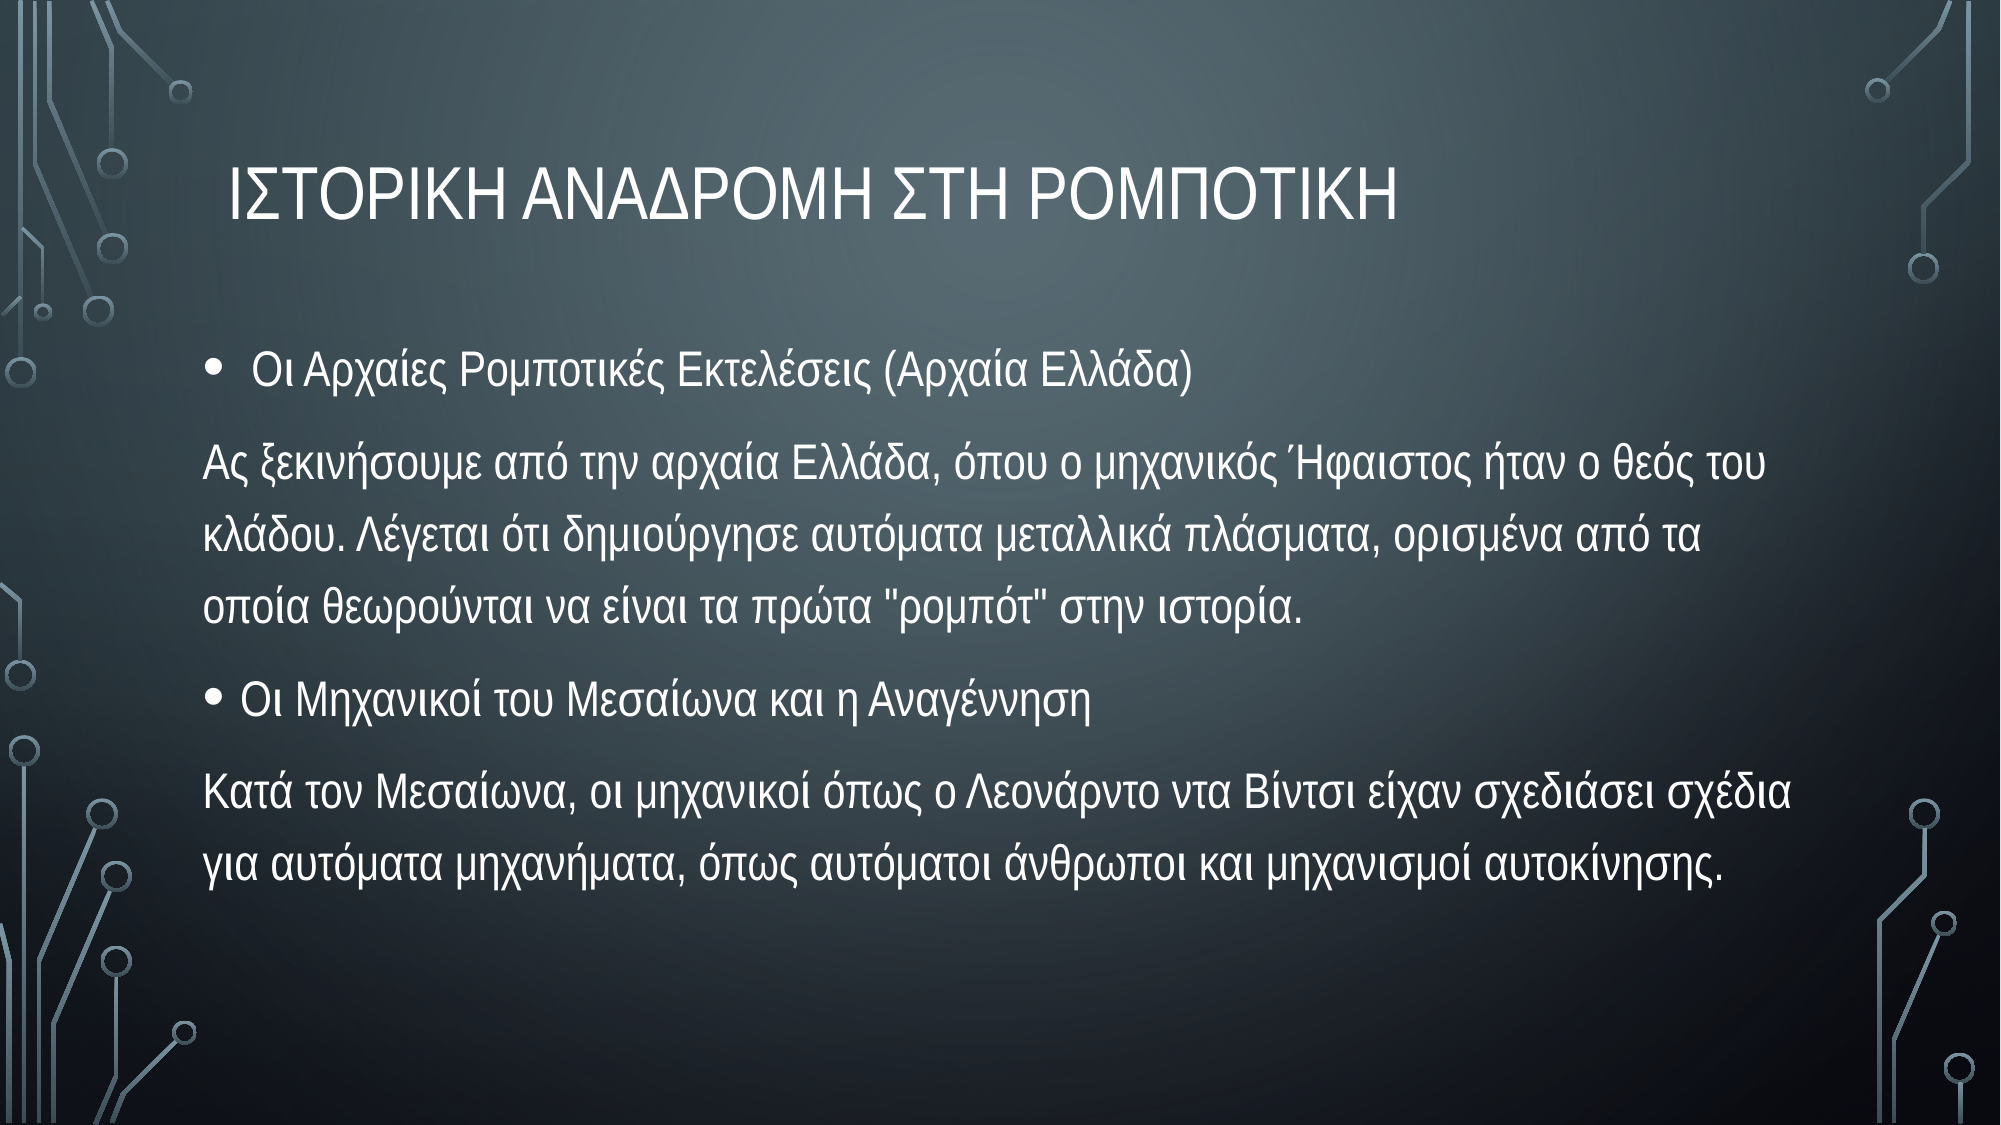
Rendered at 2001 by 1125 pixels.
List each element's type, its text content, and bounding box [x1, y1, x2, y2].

list Οι Αρχαίες Ρομποτικές Εκτελέσεις (Αρχαία Ελλάδα) Ας ξεκινήσουμε από την αρχαία Ελλάδα, όπου ο μηχανικός Ήφαιστος ήταν ο θεός του κλάδου. Λέγεται ότι δημιούργησε αυτόματα μεταλλικά πλάσματα, ορισμένα από τα οποία θεωρούνται να είναι τα πρώτα "ρομπότ" στην ιστορία. Οι Μηχανικοί του Μεσαίωνα και η Αναγέννηση Κατά τον Μεσαίωνα, οι μηχανικοί όπως ο Λεονάρντο ντα Βίντσι είχαν σχεδιάσει σχέδια για αυτόματα μηχανήματα, όπως αυτόματοι άνθρωποι και μηχανισμοί αυτοκίνησης. [187, 316, 1813, 980]
text_box Ιστορικη Αναδρομη στη Ρομποτικη [212, 74, 1838, 317]
